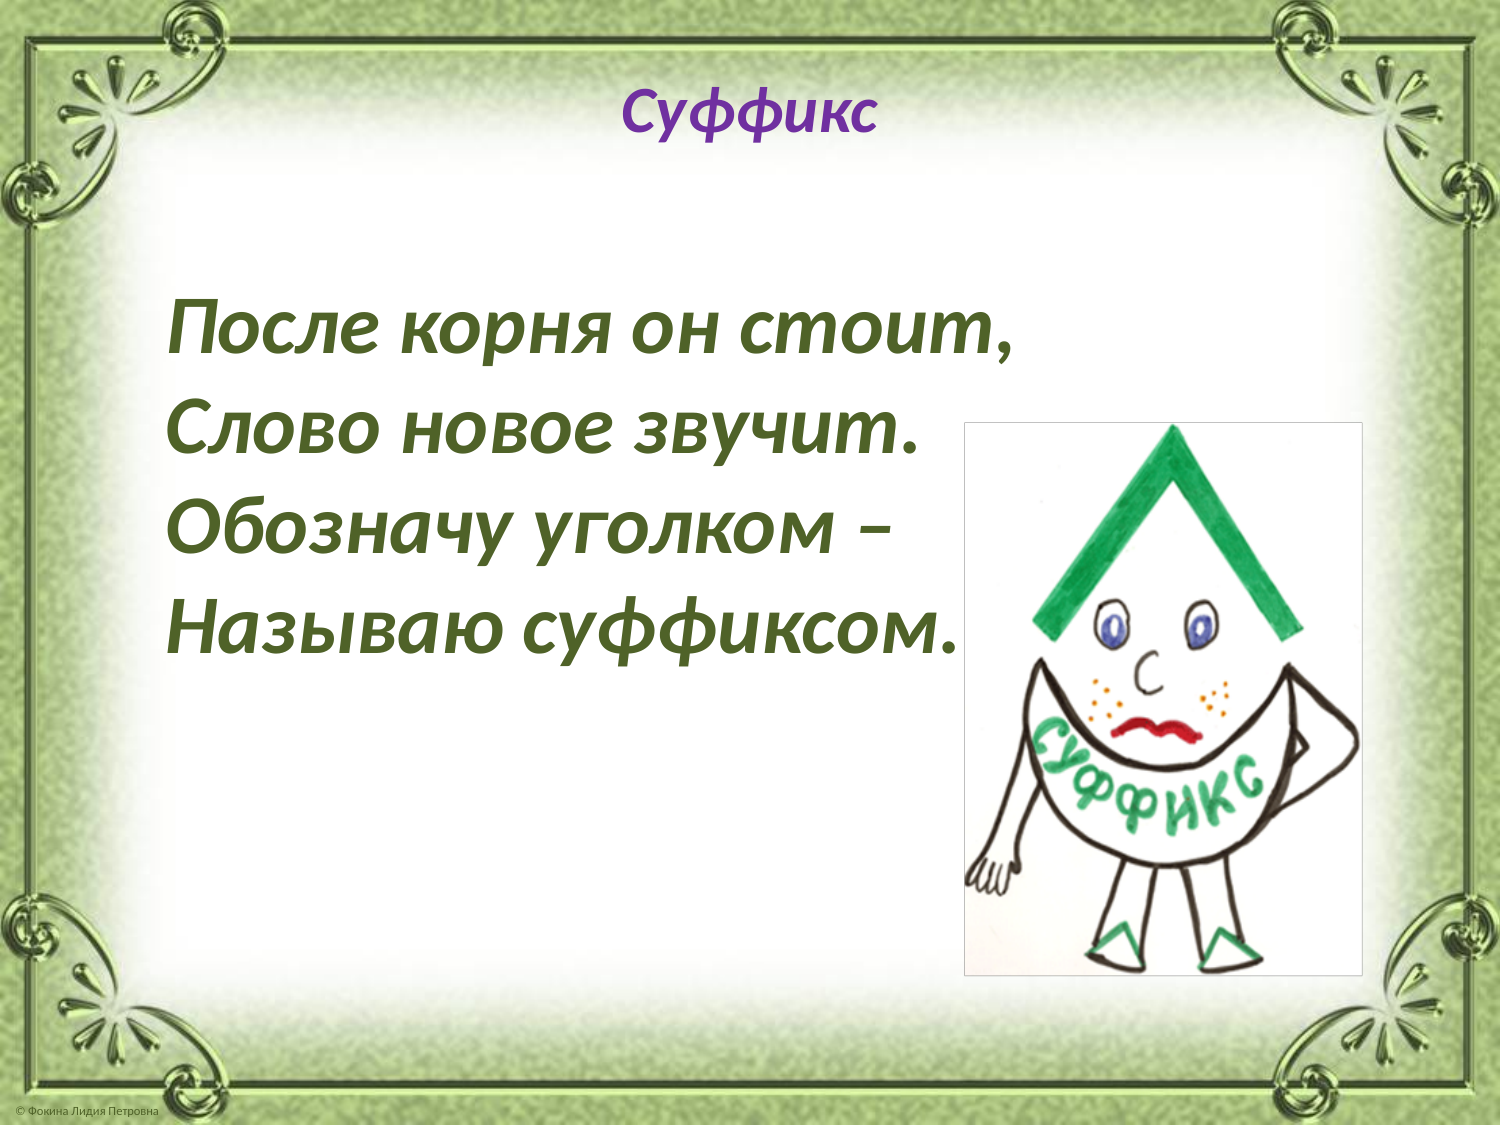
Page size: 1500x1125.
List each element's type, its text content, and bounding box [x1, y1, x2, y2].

list После корня он стоит, Слово новое звучит. Обозначу уголком – Называю суффиксом. [75, 262, 1425, 1005]
title Суффикс [75, 58, 1425, 233]
picture [0, 0, 1500, 1125]
